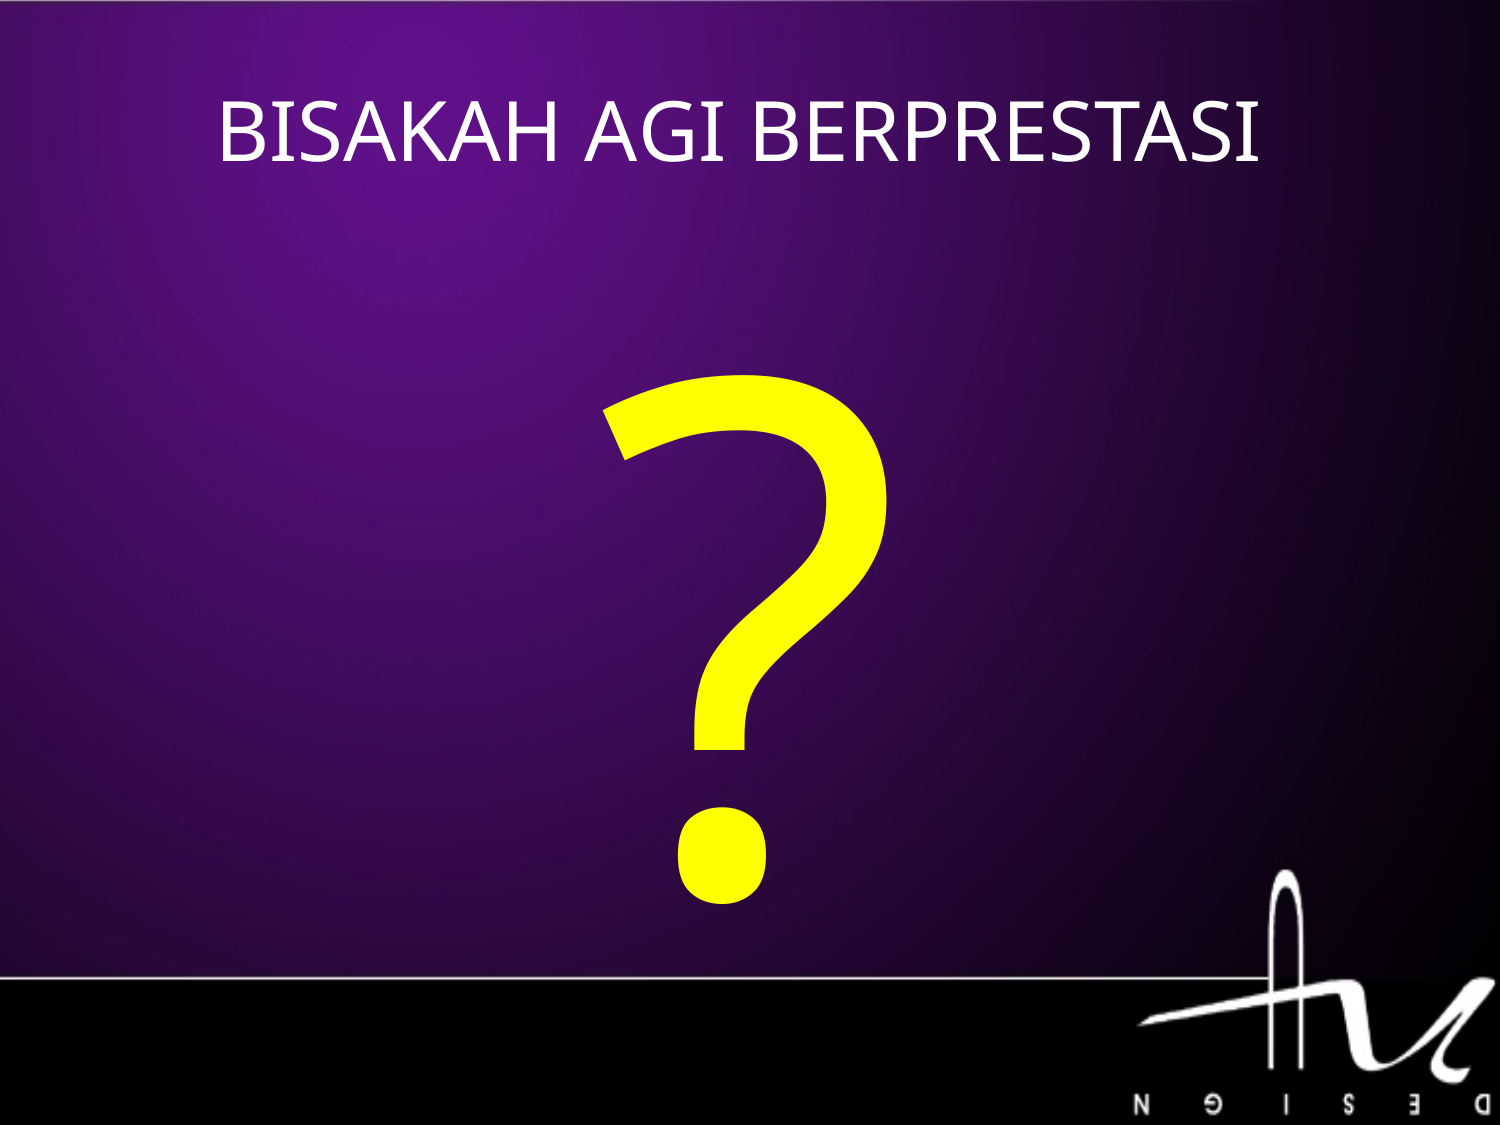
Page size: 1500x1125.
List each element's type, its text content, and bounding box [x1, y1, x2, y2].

picture [0, 0, 1500, 70]
text_box BISAKAH AGI BERPRESTASI ? [0, 70, 1500, 1125]
